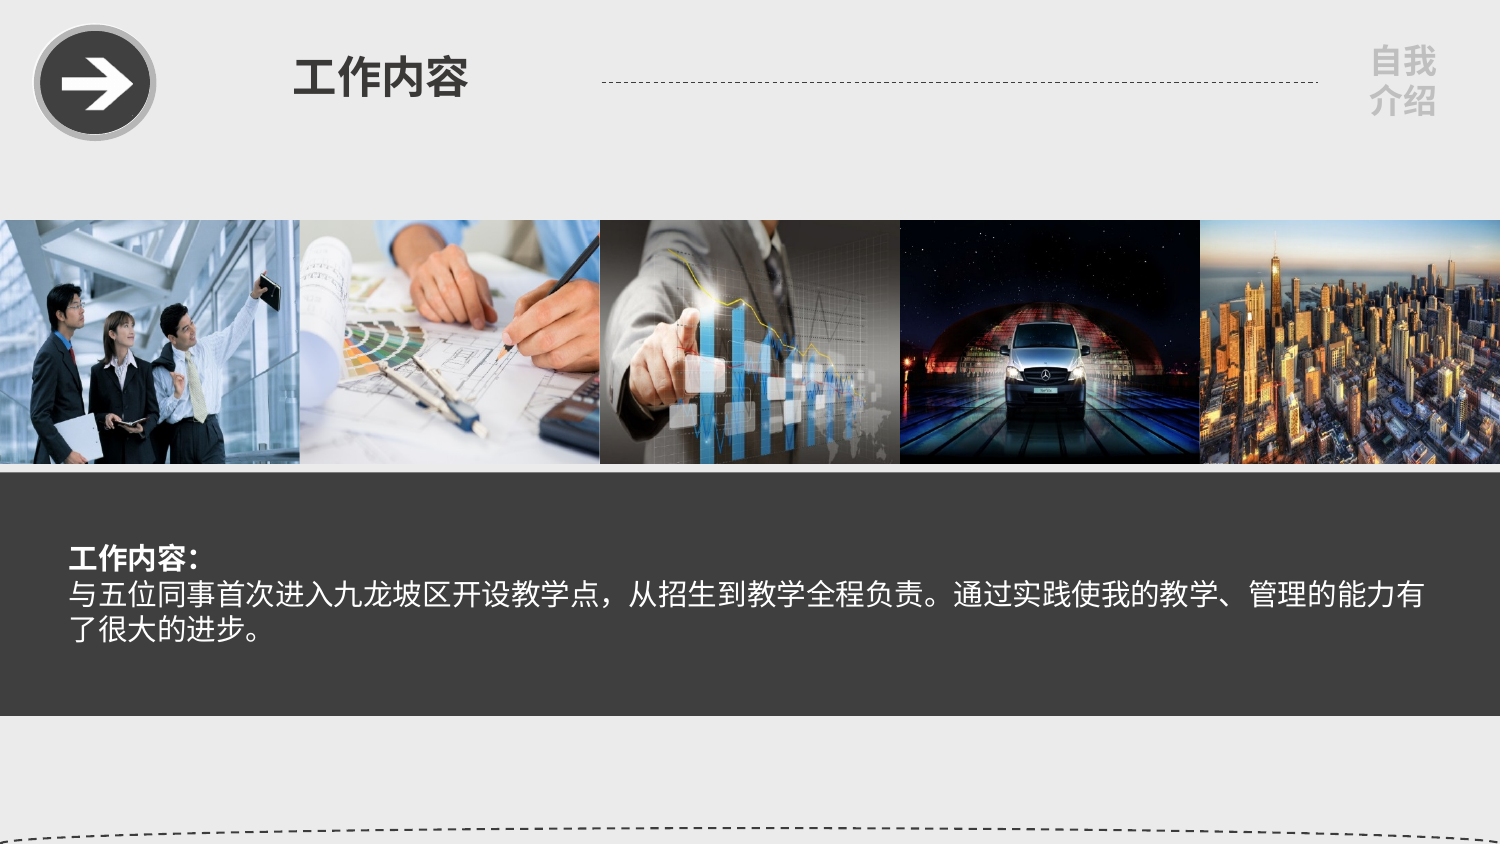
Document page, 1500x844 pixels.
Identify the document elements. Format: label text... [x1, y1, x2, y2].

text_box [599, 219, 901, 465]
text_box [901, 219, 1199, 465]
picture [61, 54, 133, 116]
text_box [0, 219, 301, 465]
text_box [0, 471, 1500, 717]
text_box 工作内容： 与五位同事首次进入九龙坡区开设教学点，从招生到教学全程负责。通过实践使我的教学、管理的能力有了很大的进步。 [56, 534, 1443, 653]
text_box 工作内容 [281, 43, 482, 109]
text_box [301, 219, 599, 465]
text_box [1199, 219, 1500, 465]
